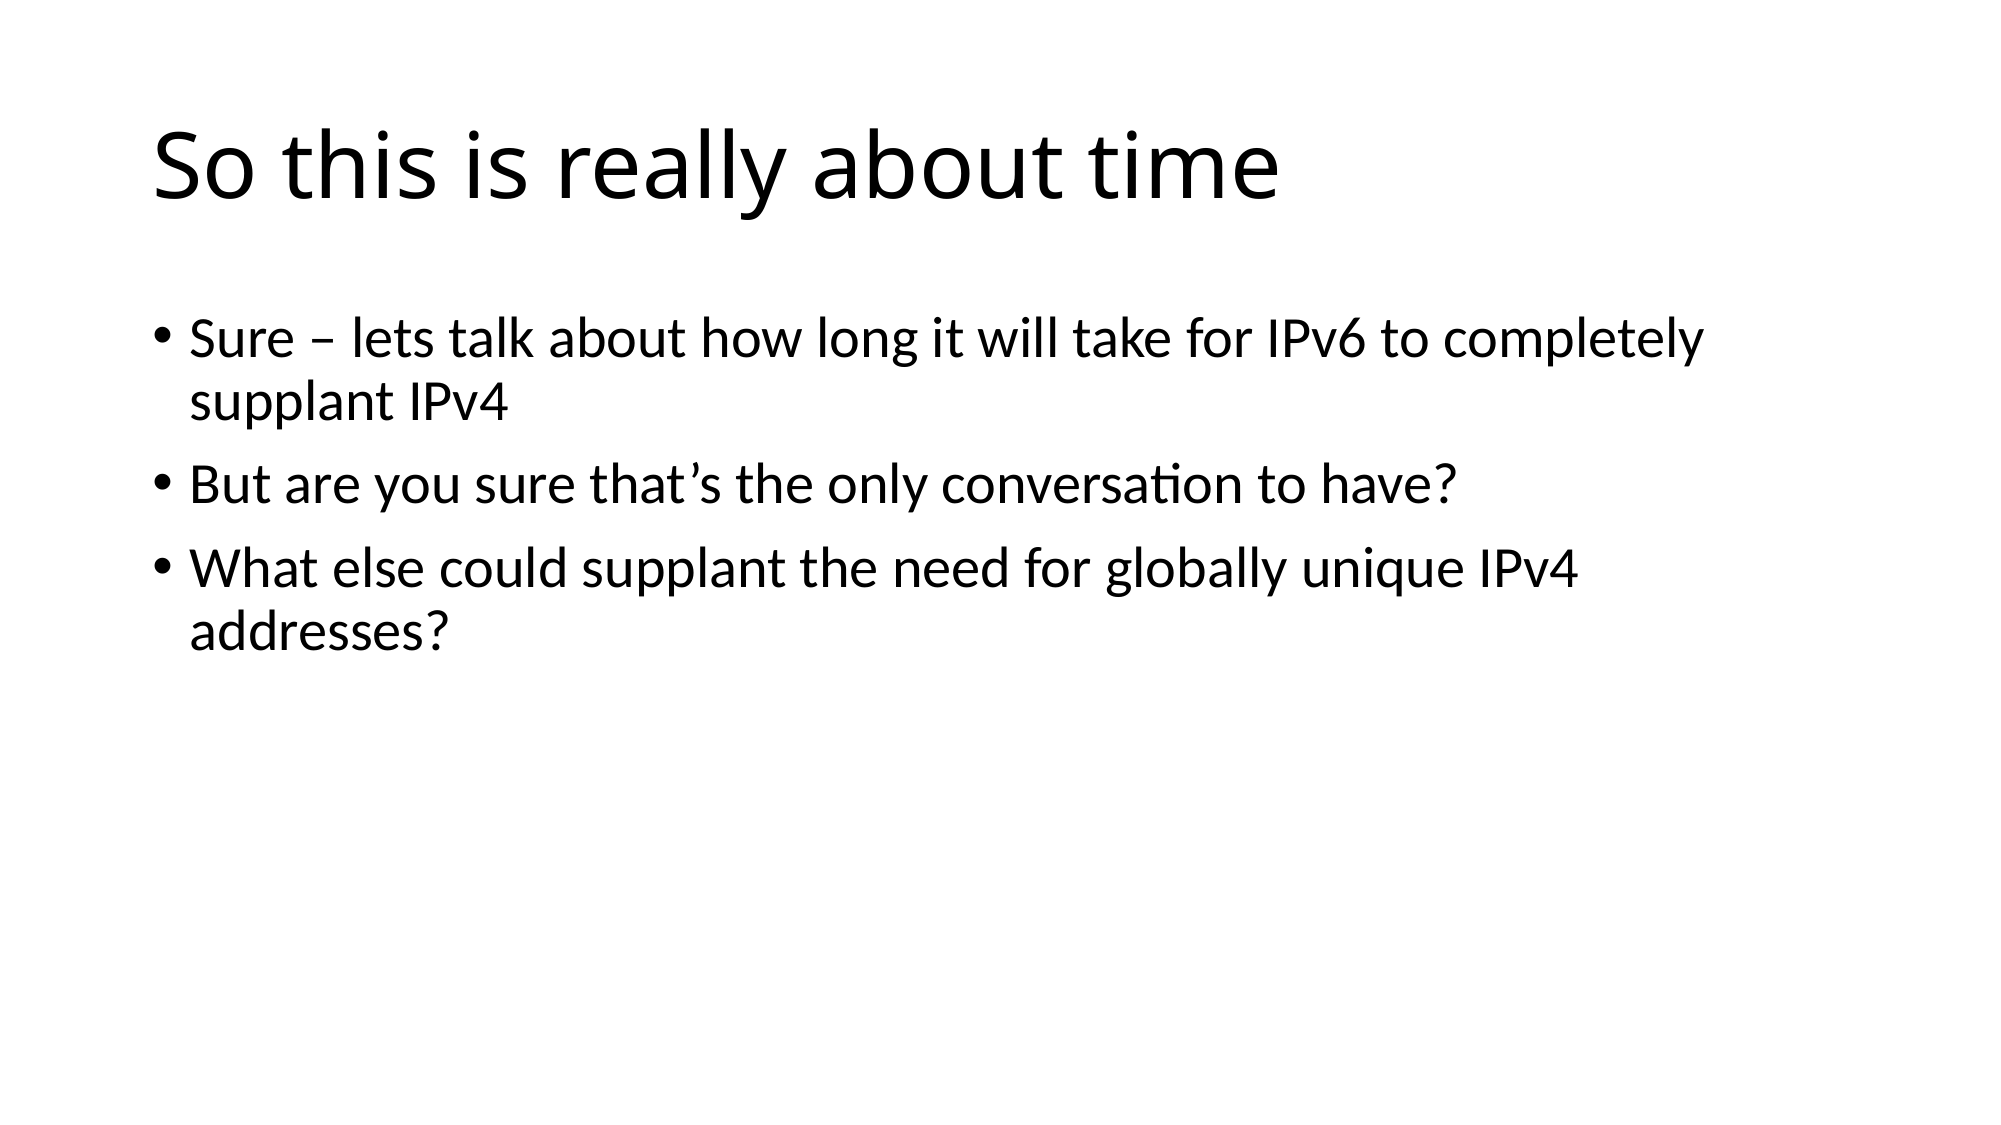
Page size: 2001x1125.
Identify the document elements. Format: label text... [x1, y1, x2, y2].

list Sure – lets talk about how long it will take for IPv6 to completely supplant IPv4 But are you sure that’s the only conversation to have? What else could supplant the need for globally unique IPv4 addresses? [137, 299, 1863, 1014]
title So this is really about time [137, 59, 1863, 278]
